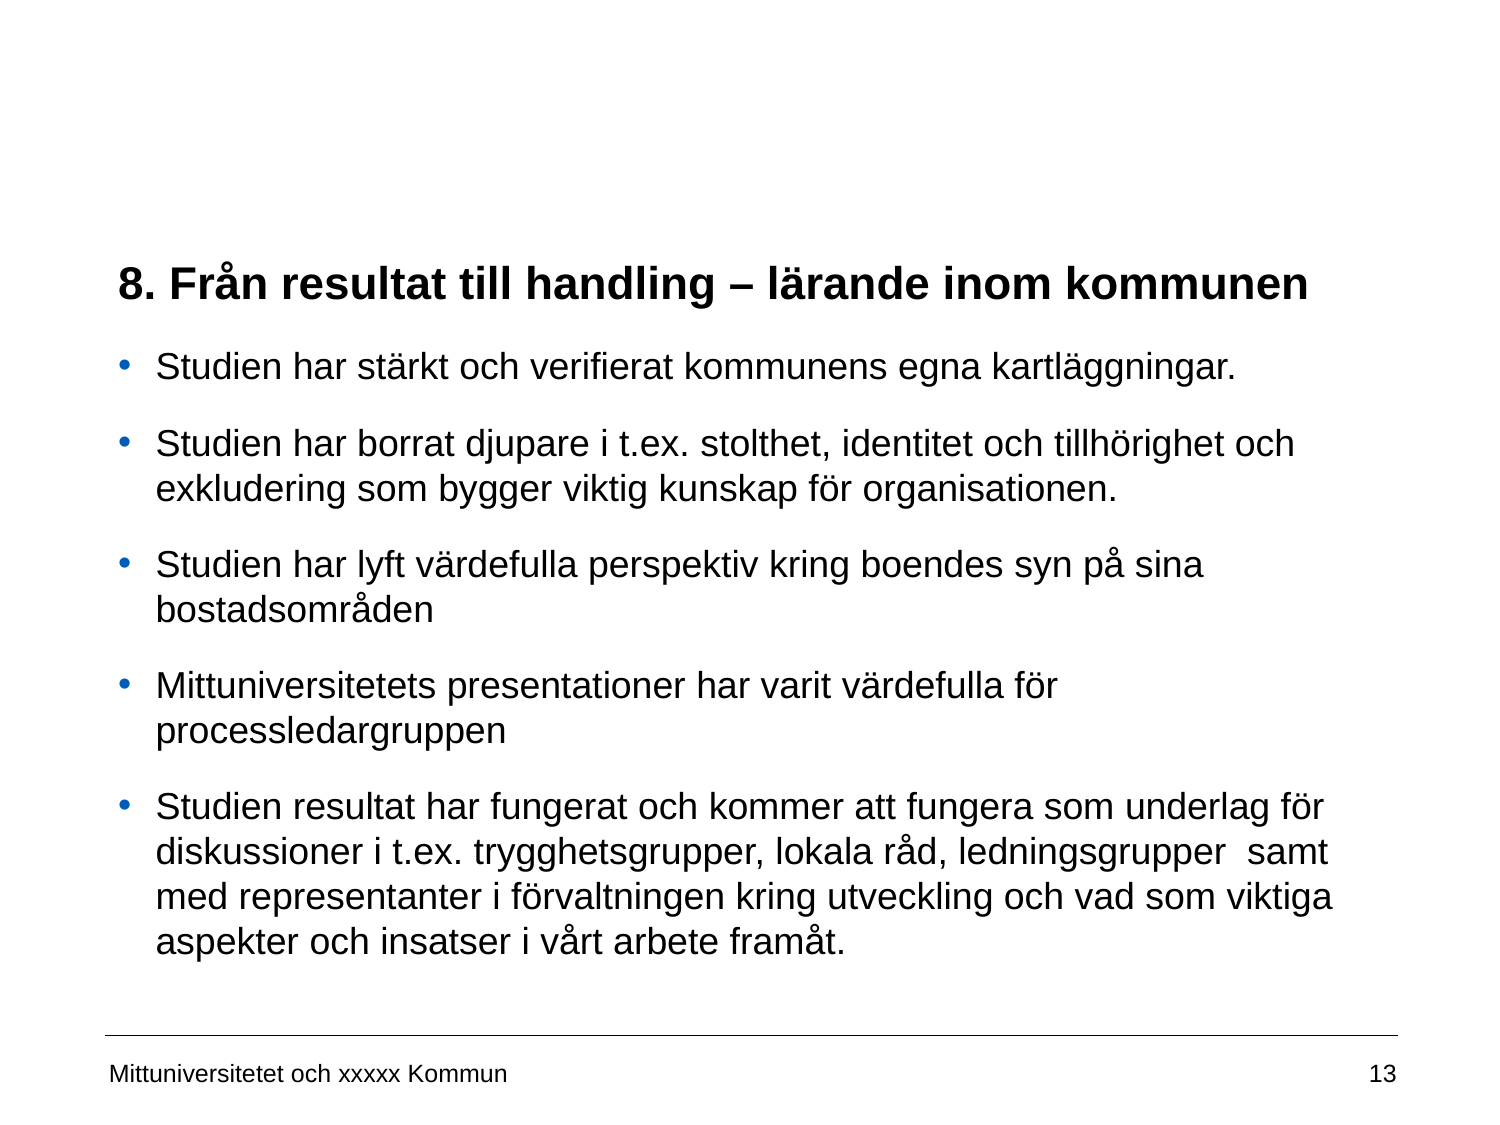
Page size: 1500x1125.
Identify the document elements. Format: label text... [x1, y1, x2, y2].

slide_number 13 [1208, 1042, 1397, 1102]
title 8. Från resultat till handling – lärande inom kommunen [103, 226, 1402, 334]
list Studien har stärkt och verifierat kommunens egna kartläggningar. Studien har borrat djupare i t.ex. stolthet, identitet och tillhörighet och exkludering som bygger viktig kunskap för organisationen. Studien har lyft värdefulla perspektiv kring boendes syn på sina bostadsområden Mittuniversitetets presentationer har varit värdefulla för processledargruppen Studien resultat har fungerat och kommer att fungera som underlag för diskussioner i t.ex. trygghetsgrupper, lokala råd, ledningsgrupper samt med representanter i förvaltningen kring utveckling och vad som viktiga aspekter och insatser i vårt arbete framåt. [103, 334, 1402, 1043]
